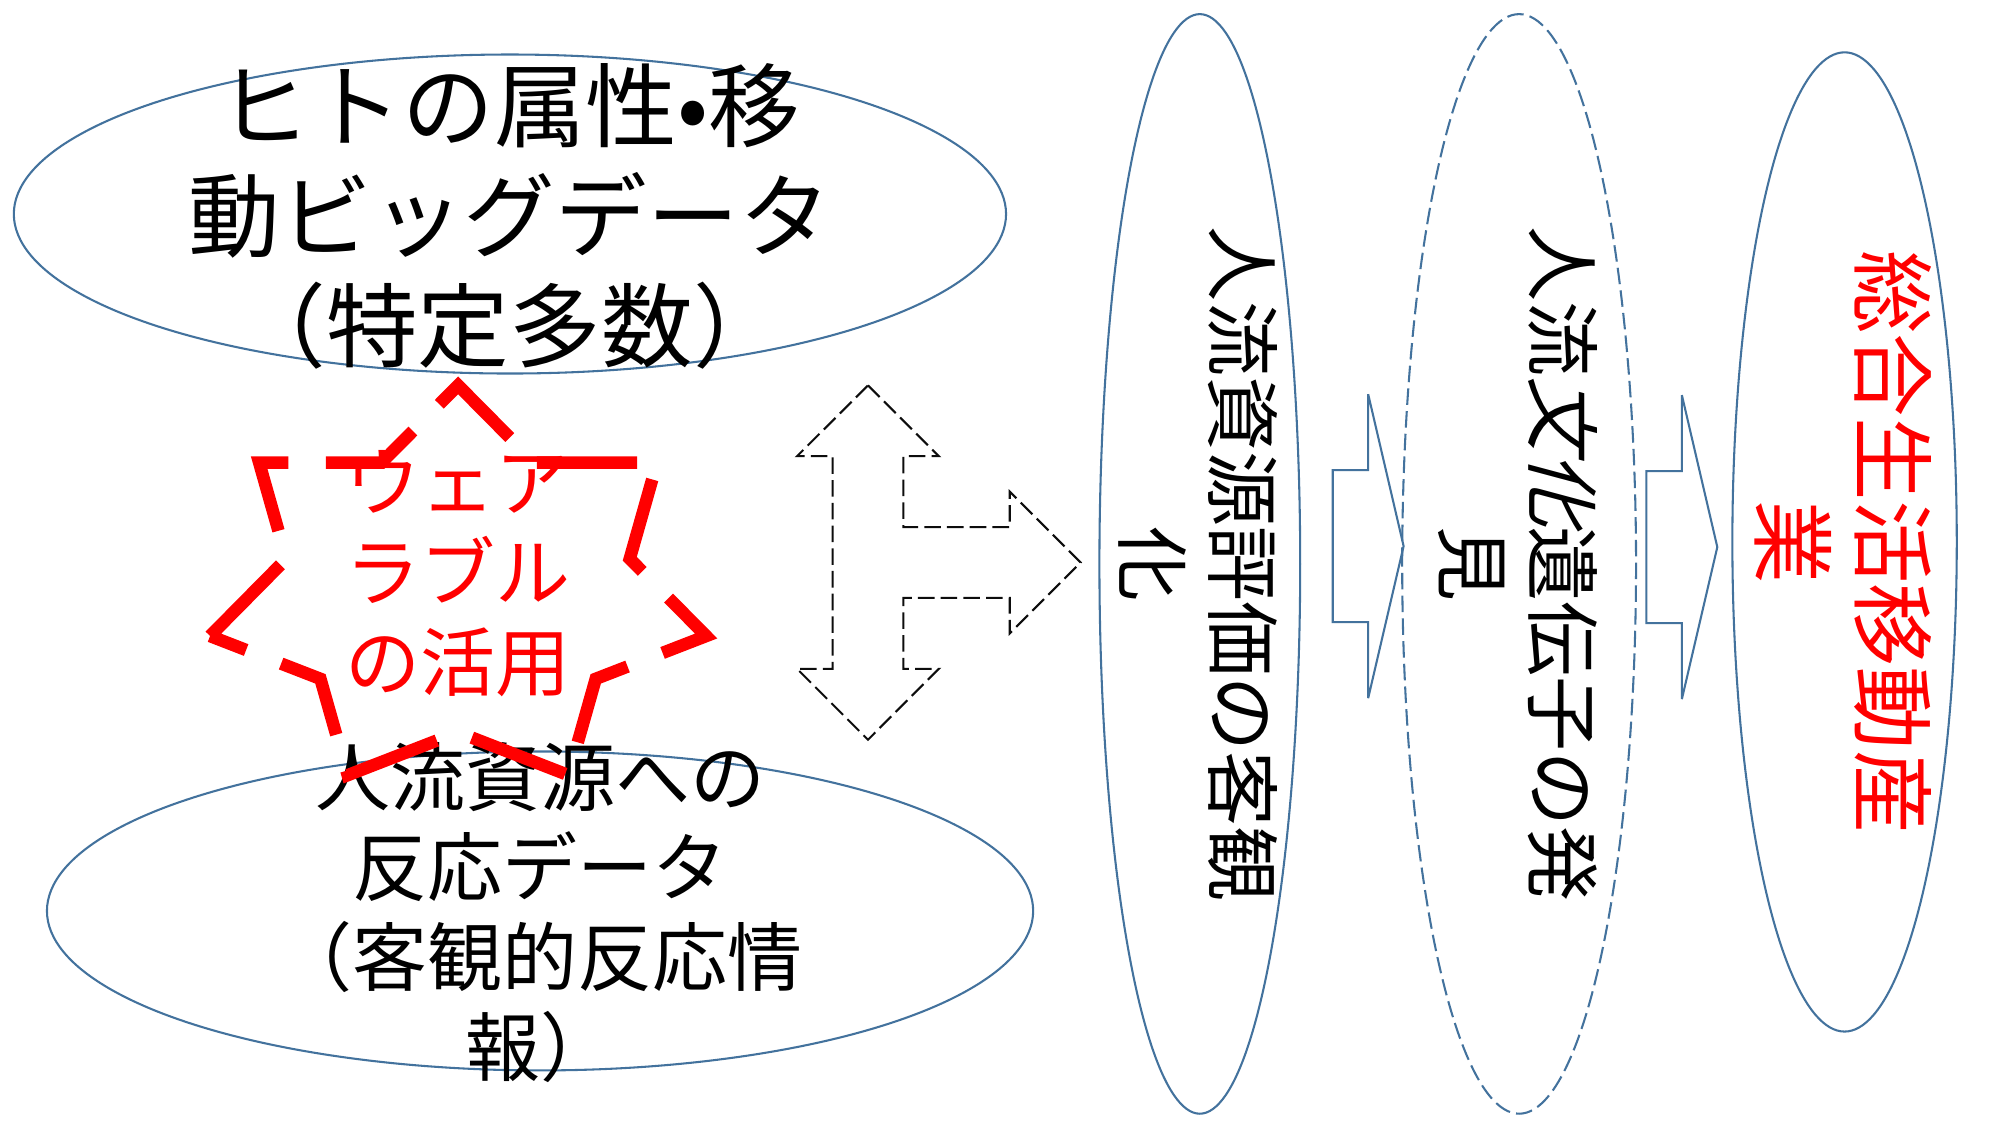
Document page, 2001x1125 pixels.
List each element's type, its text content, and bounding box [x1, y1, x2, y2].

text_box ウェアラブルの活用 [209, 383, 709, 777]
text_box [794, 384, 1083, 742]
text_box [1331, 393, 1405, 699]
text_box 人流資源への 反応データ （客観的反応情報） [45, 750, 1035, 1072]
text_box 人流文化遺伝子の発見 [1401, 13, 1638, 1115]
text_box ヒトの属性・移動ビッグデータ （特定多数） [12, 53, 1008, 375]
text_box 総合生活移動産業 [1731, 51, 1958, 1033]
text_box [1645, 394, 1719, 700]
text_box 人流資源評価の客観化 [1098, 13, 1302, 1115]
